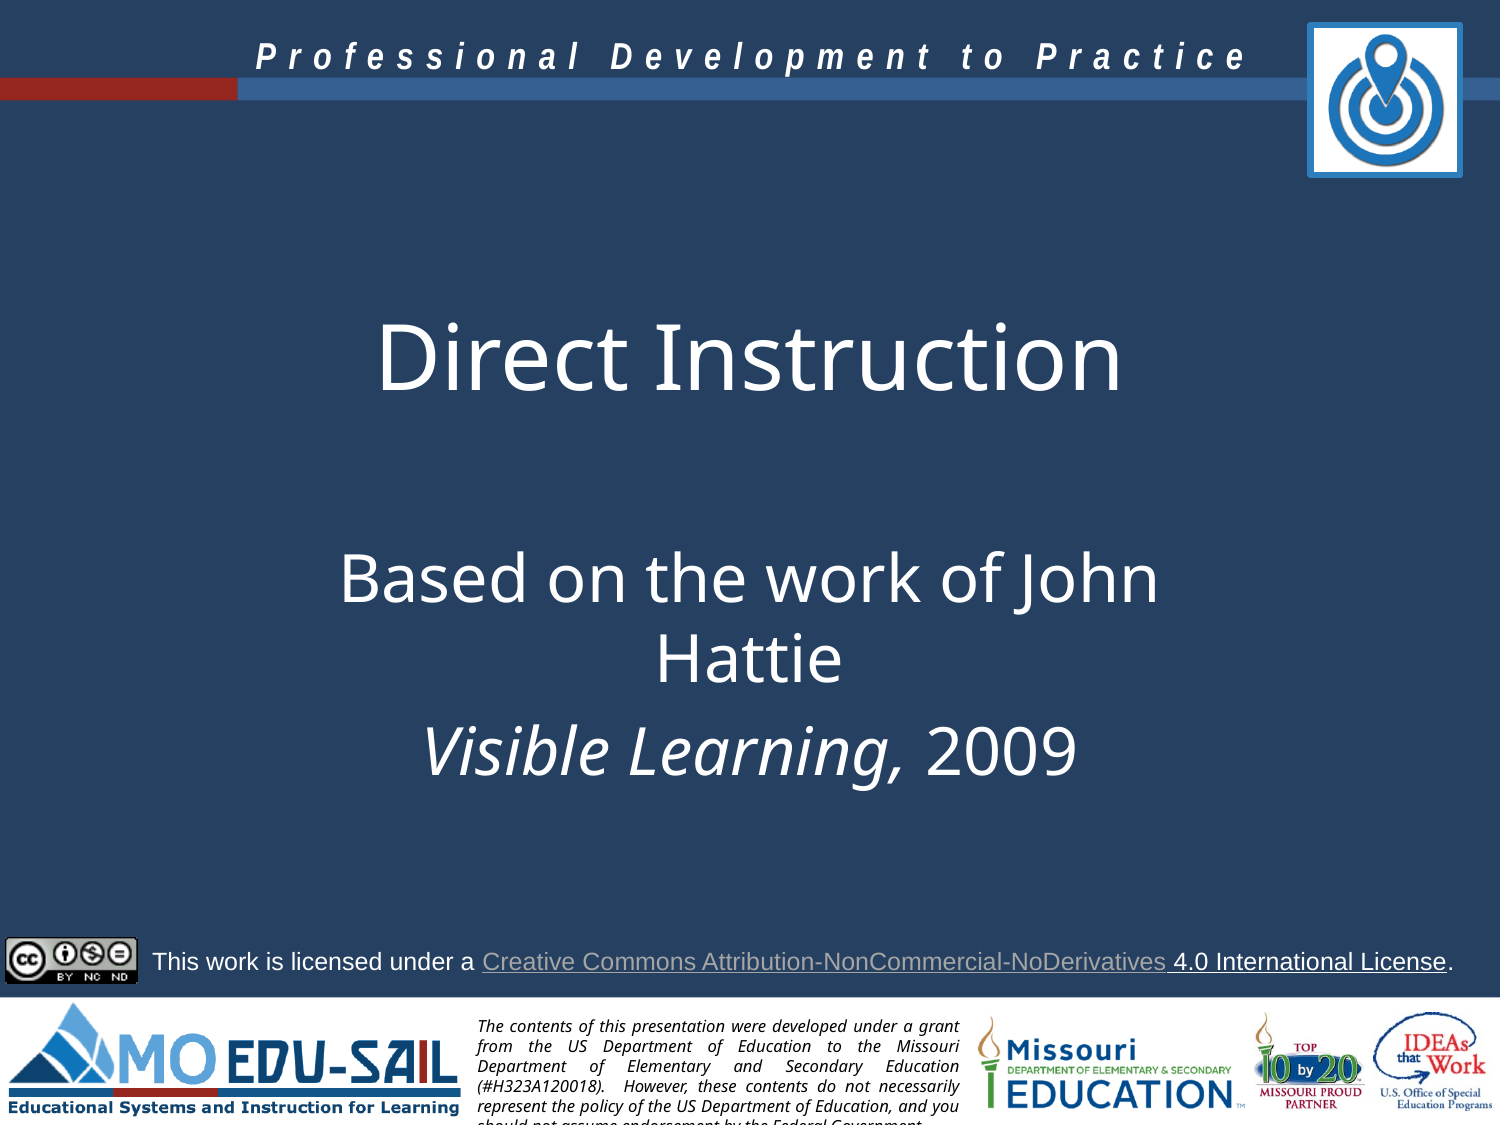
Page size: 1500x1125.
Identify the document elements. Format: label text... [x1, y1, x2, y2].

title Direct Instruction [112, 232, 1388, 475]
picture [1254, 1012, 1365, 1111]
picture [8, 998, 475, 1120]
picture [5, 937, 138, 985]
picture [1373, 1012, 1492, 1111]
text_box This work is licensed under a Creative Commons Attribution-NonCommercial-NoDerivatives 4.0 International License. [140, 938, 1500, 984]
picture [975, 1012, 1247, 1111]
picture [1279, 32, 1469, 168]
subtitle Based on the work of John Hattie Visible Learning, 2009 [224, 527, 1276, 816]
